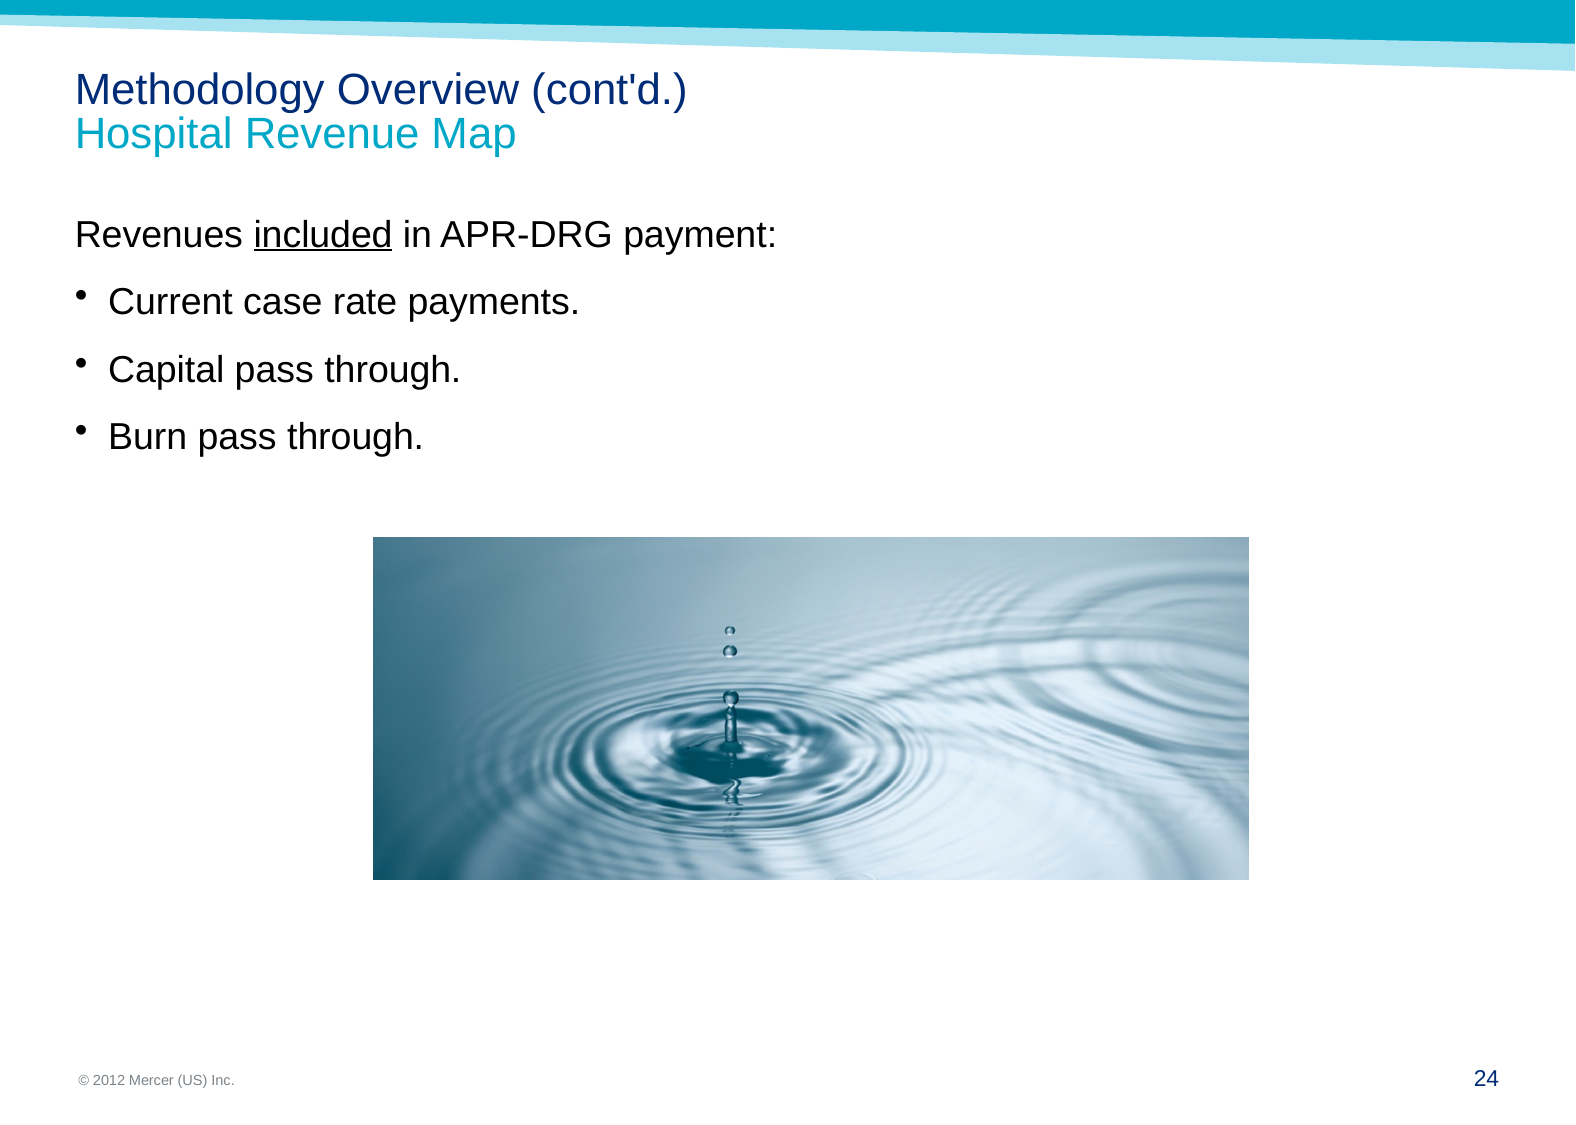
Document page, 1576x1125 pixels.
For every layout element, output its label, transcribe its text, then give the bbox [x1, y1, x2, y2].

slide_number 23 [1425, 1063, 1500, 1092]
title Methodology Overview (cont'd.) Hospital Revenue Map [74, 62, 1500, 176]
picture [372, 536, 1250, 881]
list Revenues included in APR-DRG payment: Current case rate payments. Capital pass through. Burn pass through. [74, 209, 1500, 1028]
